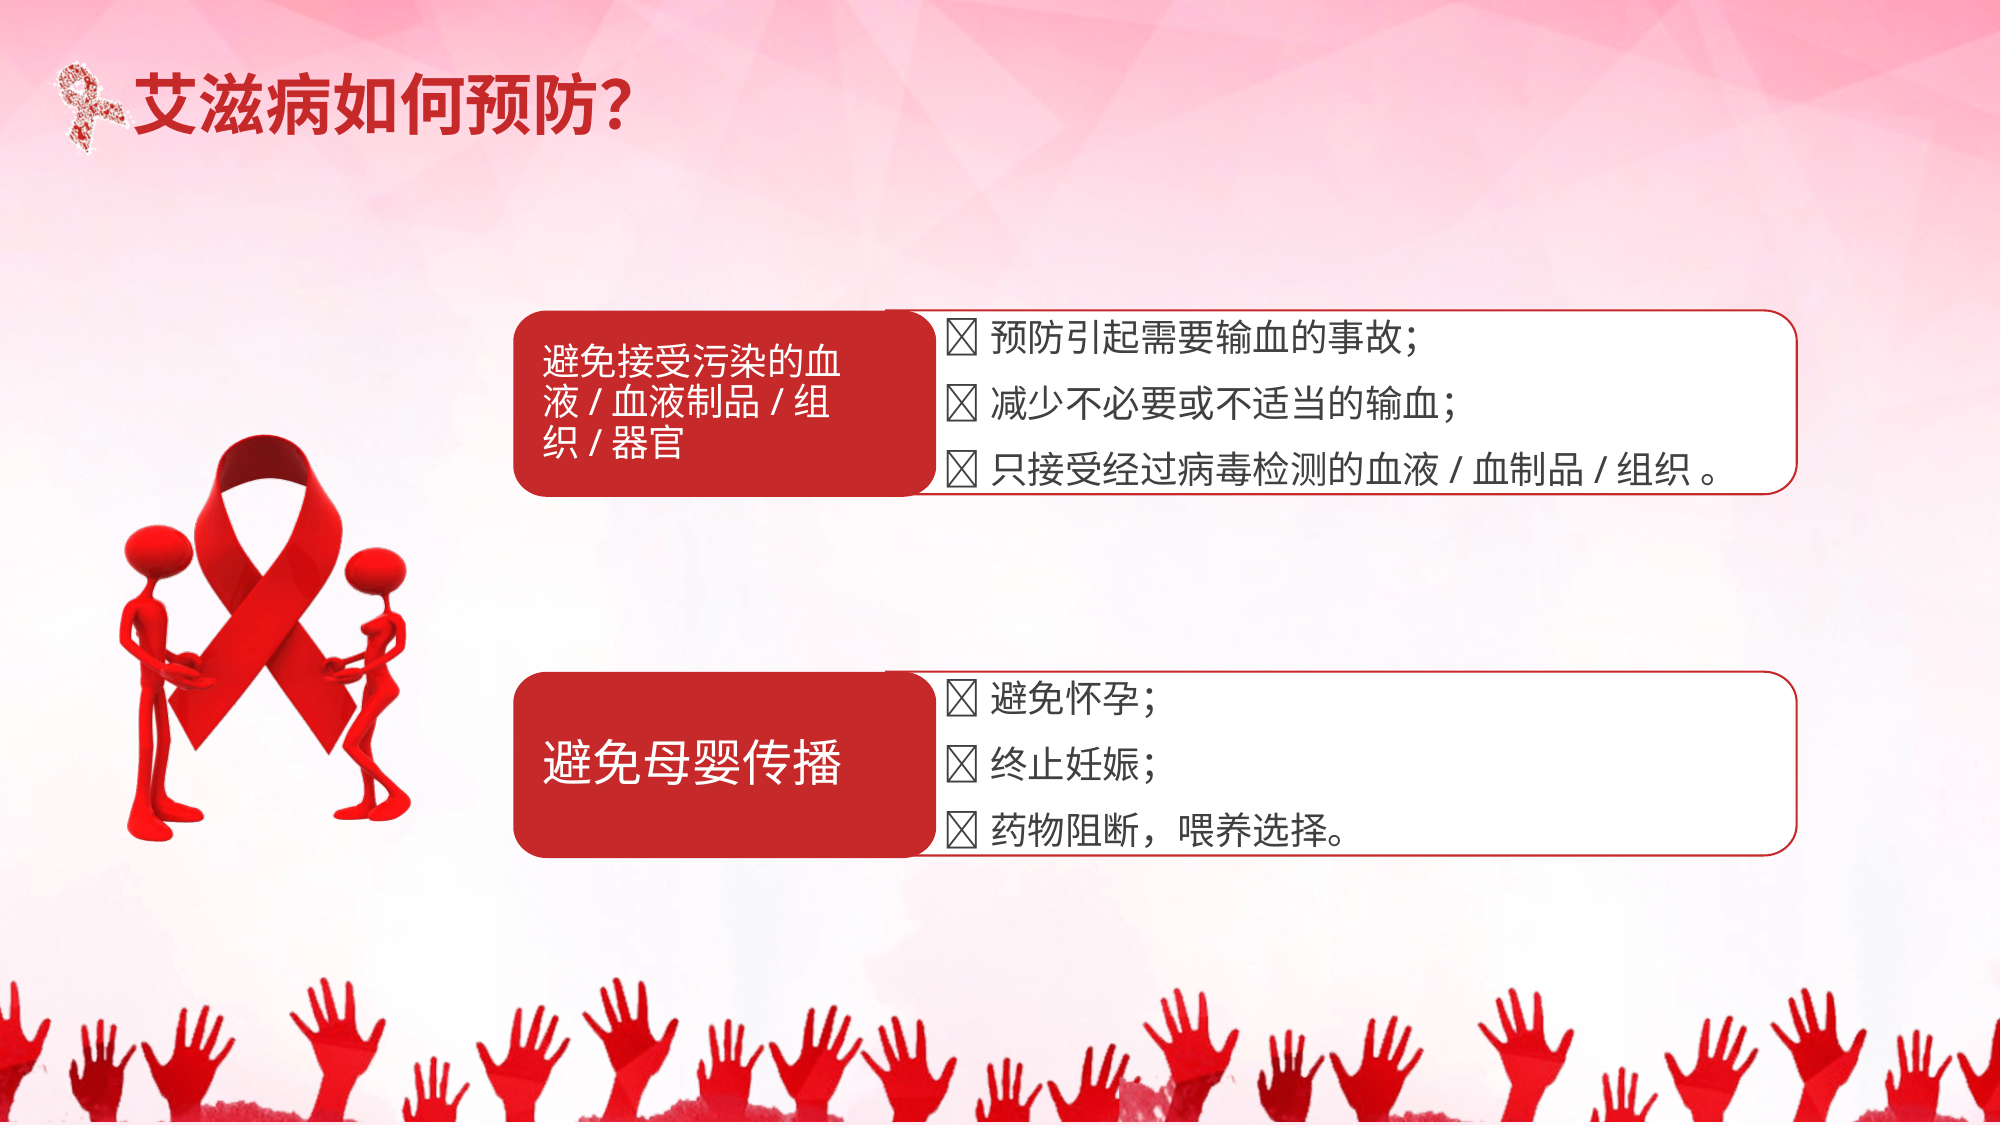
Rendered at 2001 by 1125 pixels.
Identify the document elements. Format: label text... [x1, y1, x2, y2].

text_box 艾滋病如何预防？ [116, 32, 695, 173]
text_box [513, 310, 1797, 497]
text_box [513, 671, 1797, 859]
picture [0, 0, 2001, 1125]
